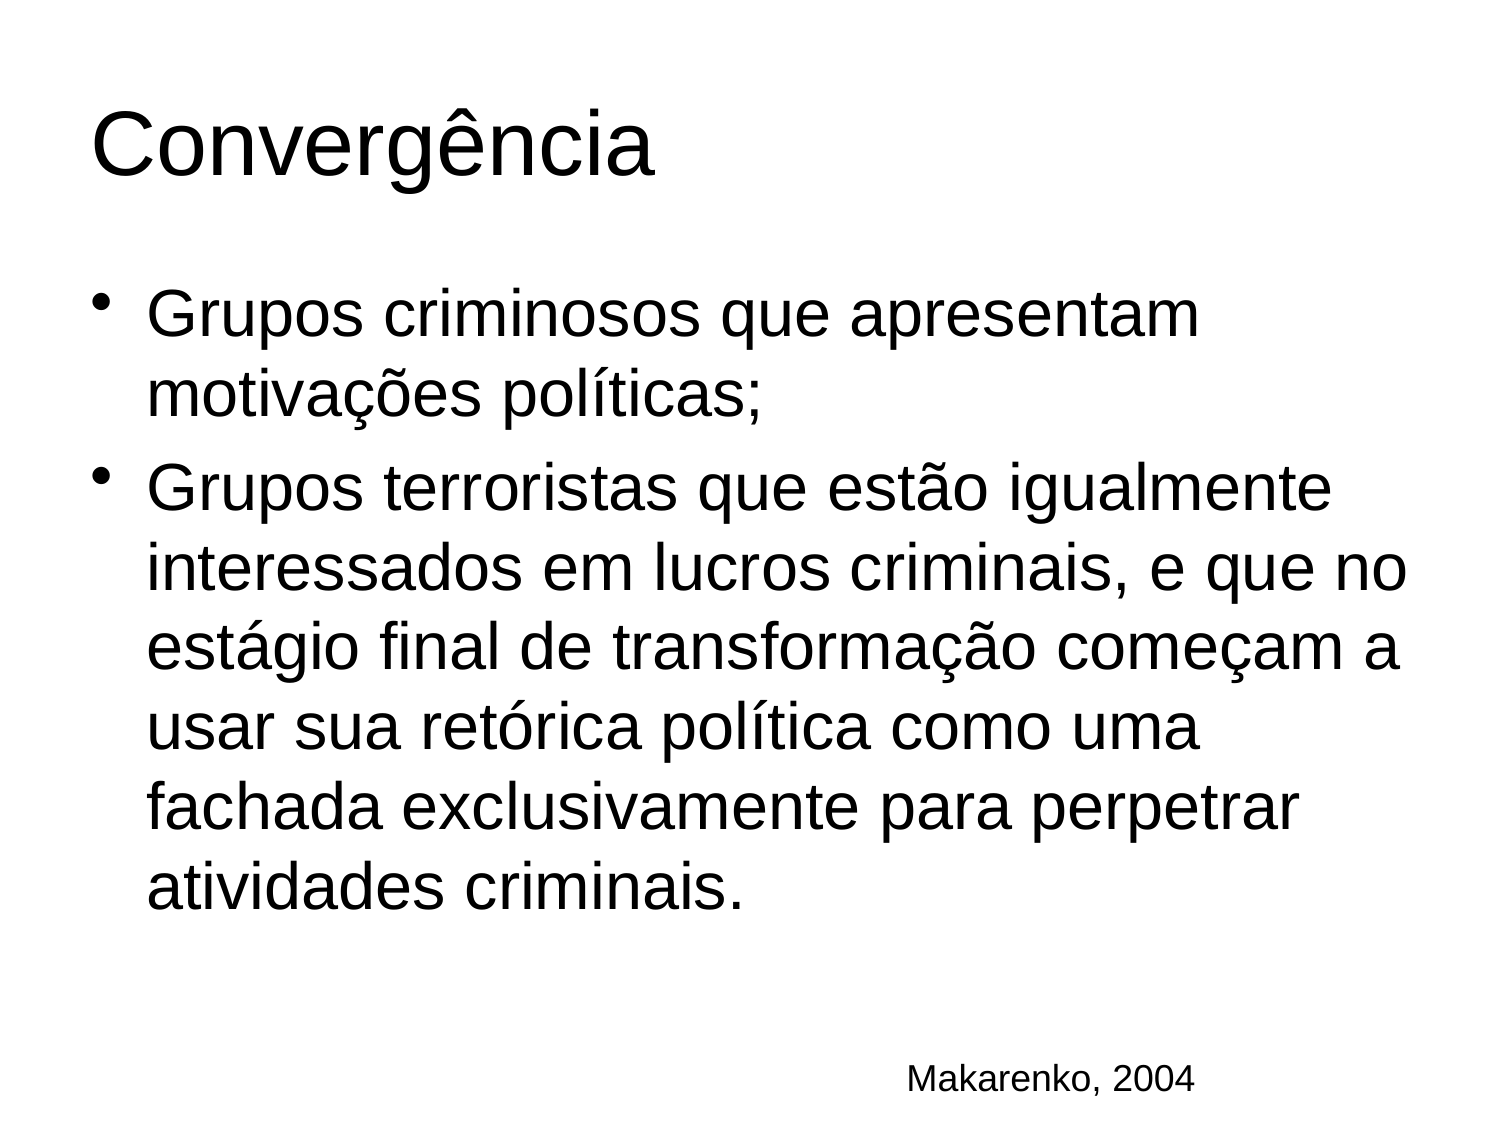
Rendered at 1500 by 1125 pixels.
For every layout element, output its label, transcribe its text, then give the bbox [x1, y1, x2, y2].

list Grupos criminosos que apresentam motivações políticas; Grupos terroristas que estão igualmente interessados ​​em lucros criminais, e que no estágio final de transformação começam a usar sua retórica política como uma fachada exclusivamente para perpetrar atividades criminais. [74, 262, 1426, 1006]
text_box Makarenko, 2004 [891, 1046, 1436, 1107]
title Convergência [74, 44, 1426, 233]
